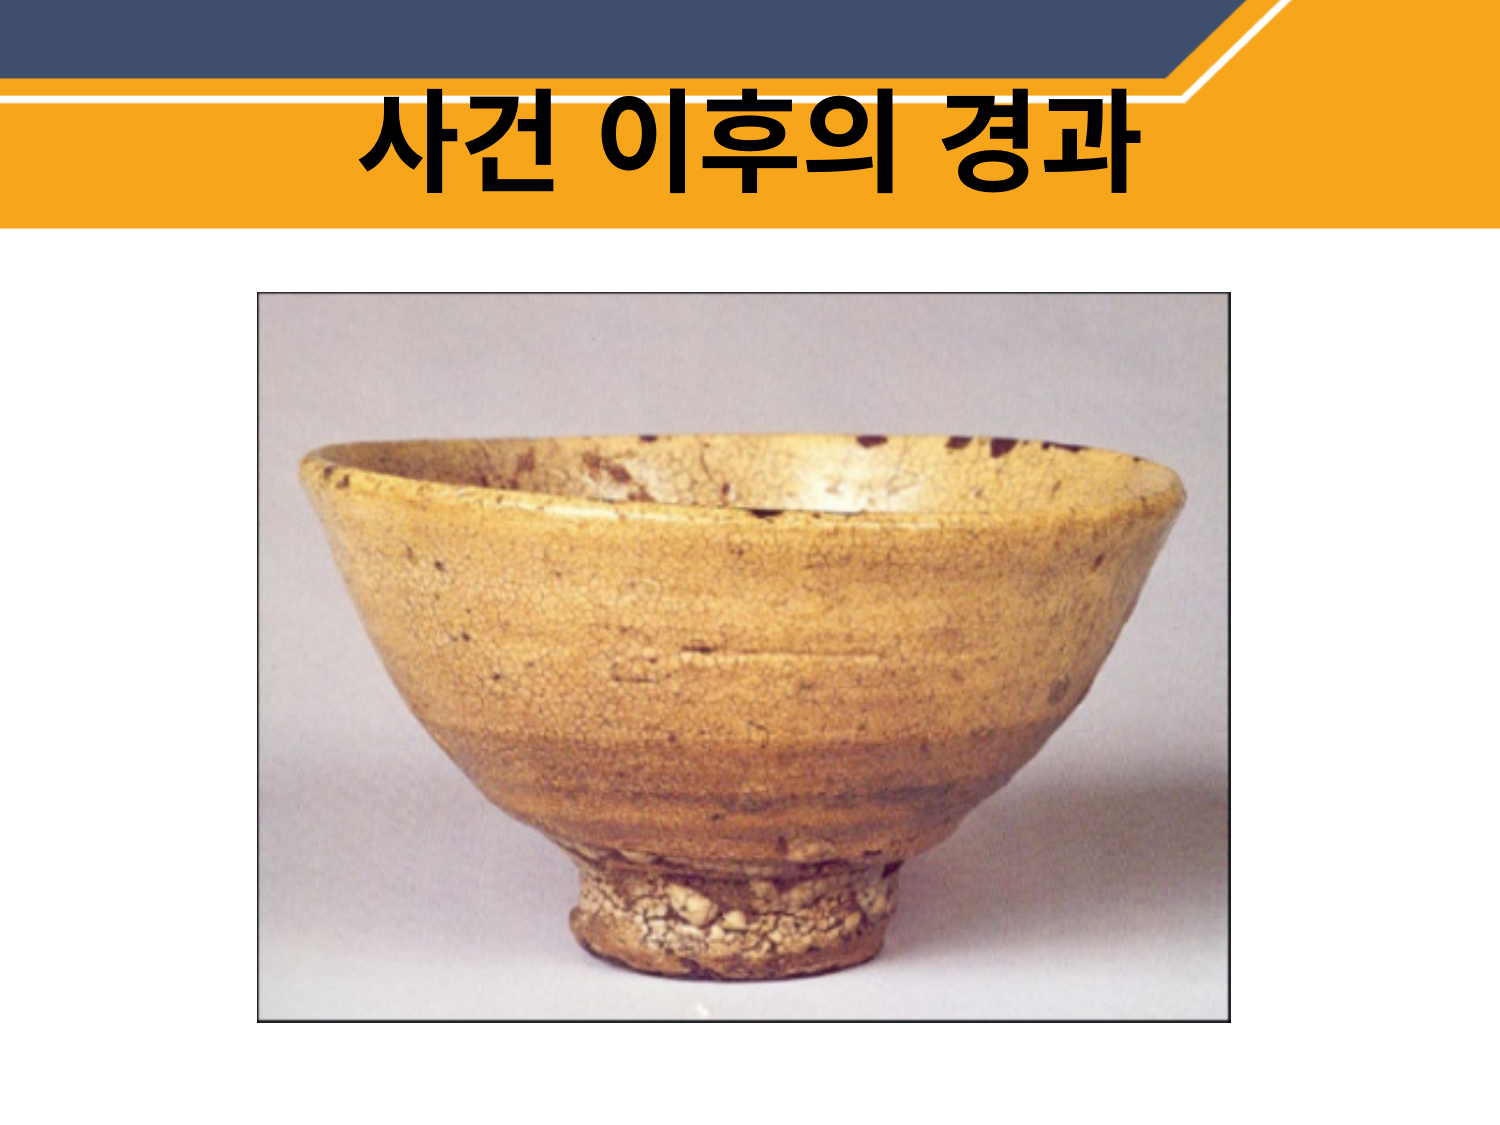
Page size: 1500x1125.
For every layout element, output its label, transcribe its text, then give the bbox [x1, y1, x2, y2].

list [257, 292, 1231, 1023]
title 사건 이후의 경과 [75, 45, 1425, 233]
picture [0, 0, 1500, 1125]
